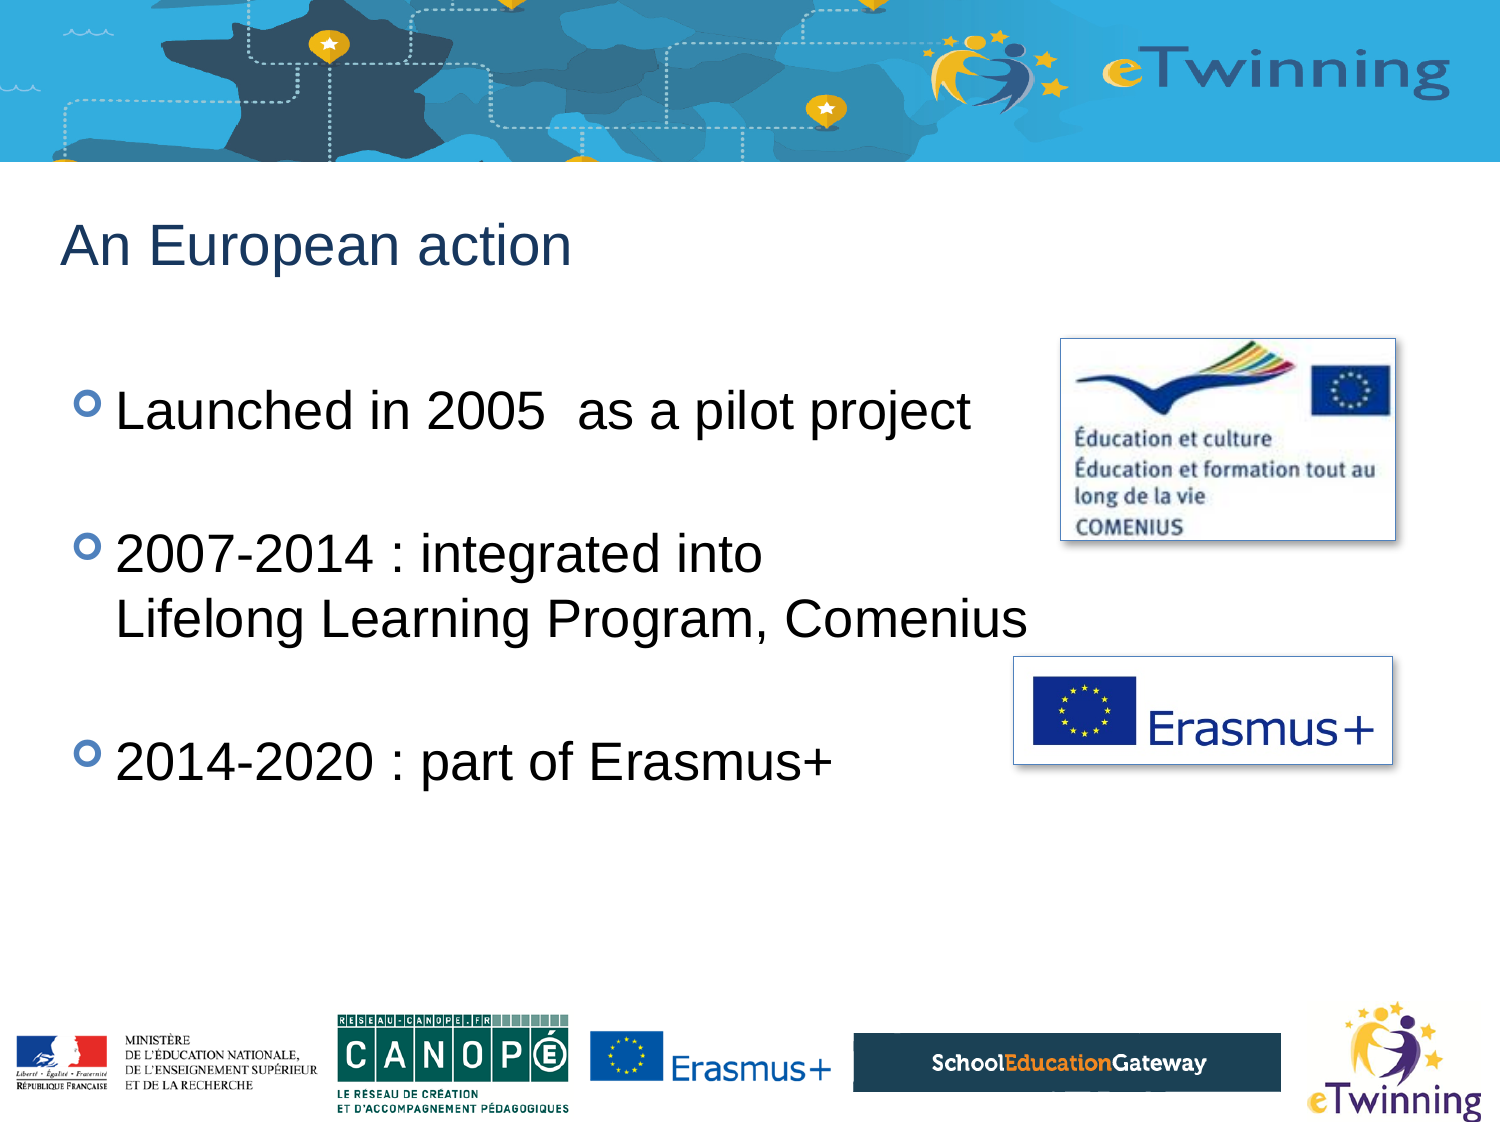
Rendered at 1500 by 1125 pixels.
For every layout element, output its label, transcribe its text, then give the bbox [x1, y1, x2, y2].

title An European action [45, 183, 1396, 372]
picture [15, 1000, 1487, 1122]
picture [1013, 656, 1393, 766]
picture [0, 0, 1500, 162]
text_box Launched in 2005 as a pilot project 2007-2014 : integrated into Lifelong Learning Program, Comenius 2014-2020 : part of Erasmus+ [55, 368, 1442, 999]
picture [1059, 337, 1396, 541]
